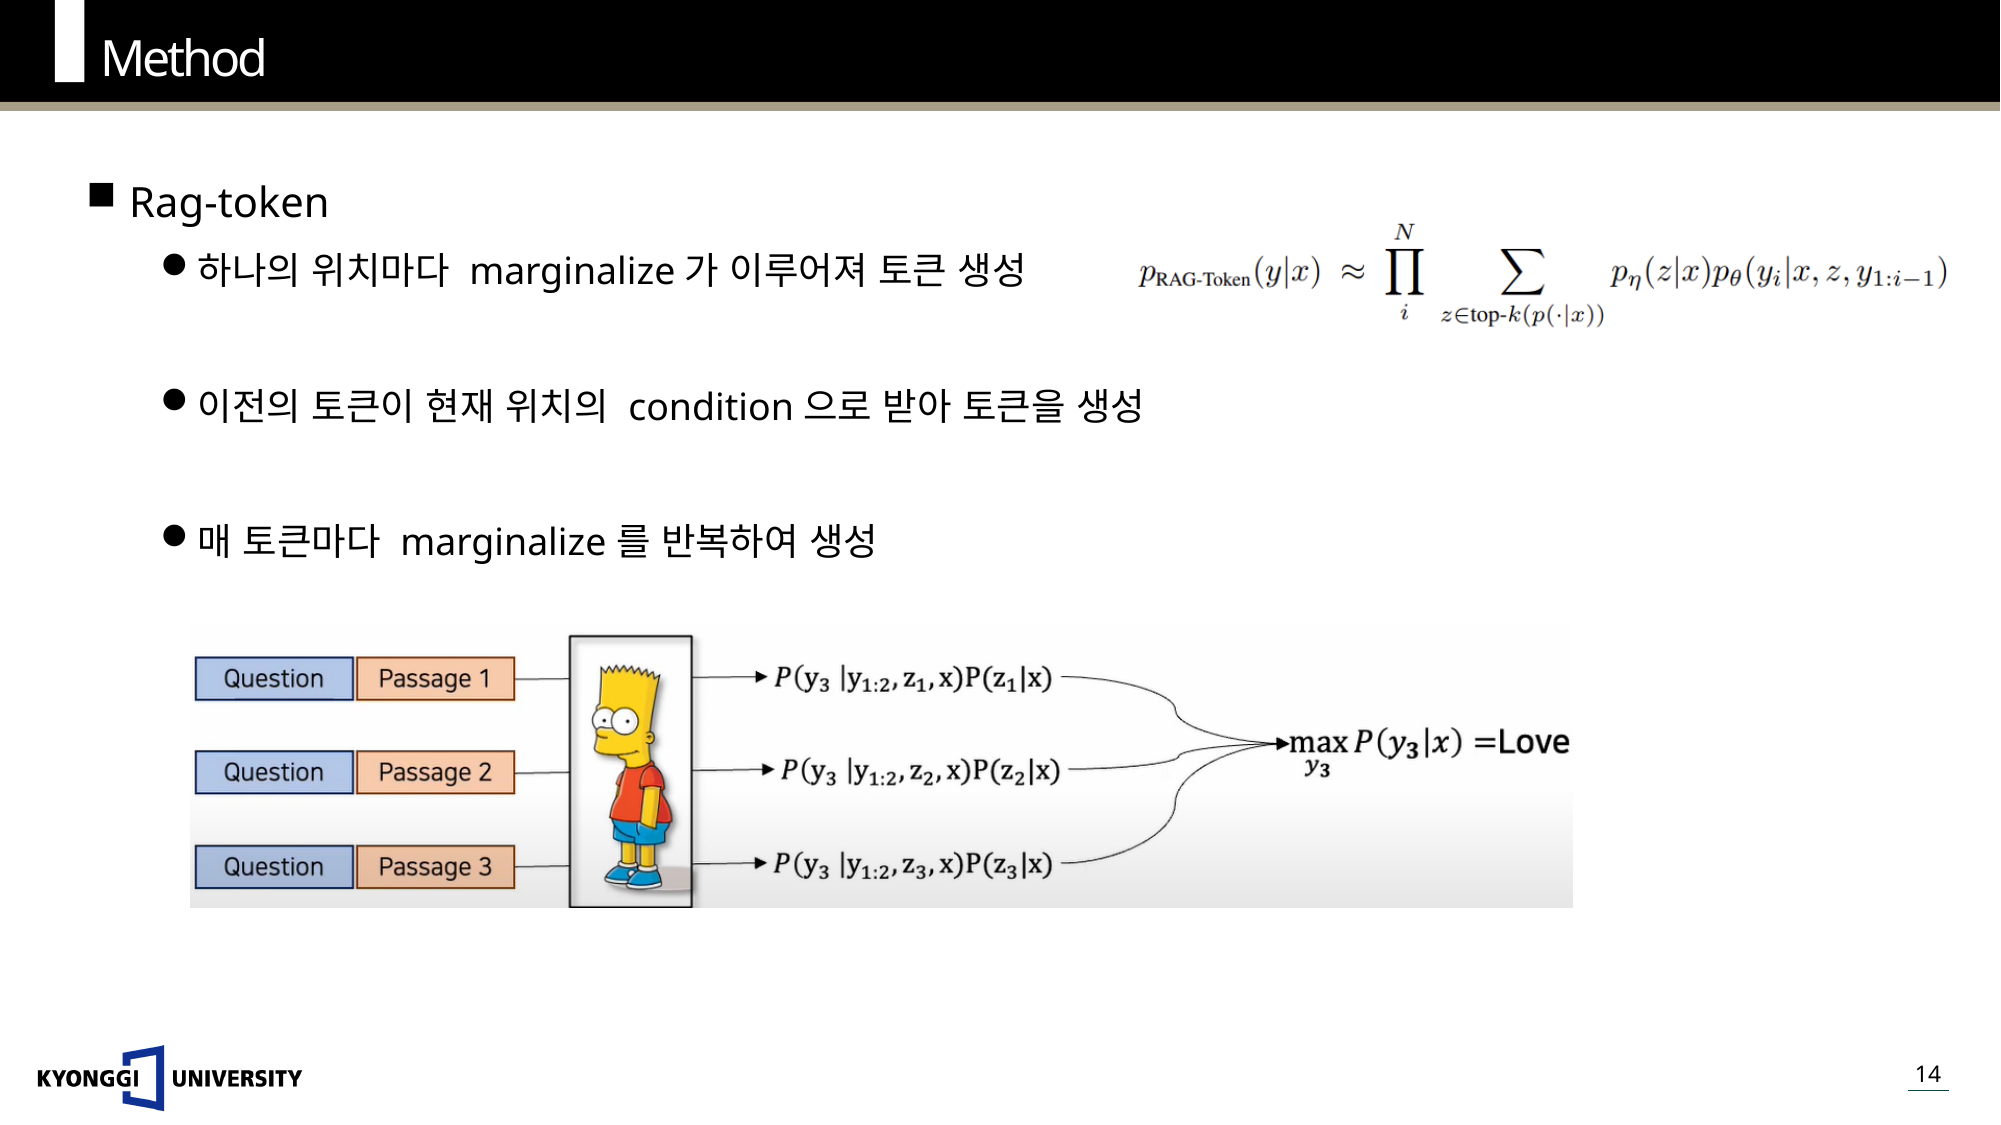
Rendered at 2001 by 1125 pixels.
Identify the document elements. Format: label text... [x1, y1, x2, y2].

picture [25, 1035, 309, 1119]
list Rag-token 하나의 위치마다 marginalize가 이루어져 토큰 생성 이전의 토큰이 현재 위치의 condition으로 받아 토큰을 생성 매 토큰마다 marginalize를 반복하여 생성 [70, 168, 1930, 1035]
picture [0, 0, 2000, 111]
picture [1121, 207, 1969, 334]
picture [190, 625, 1573, 908]
list Method [85, 0, 1946, 99]
